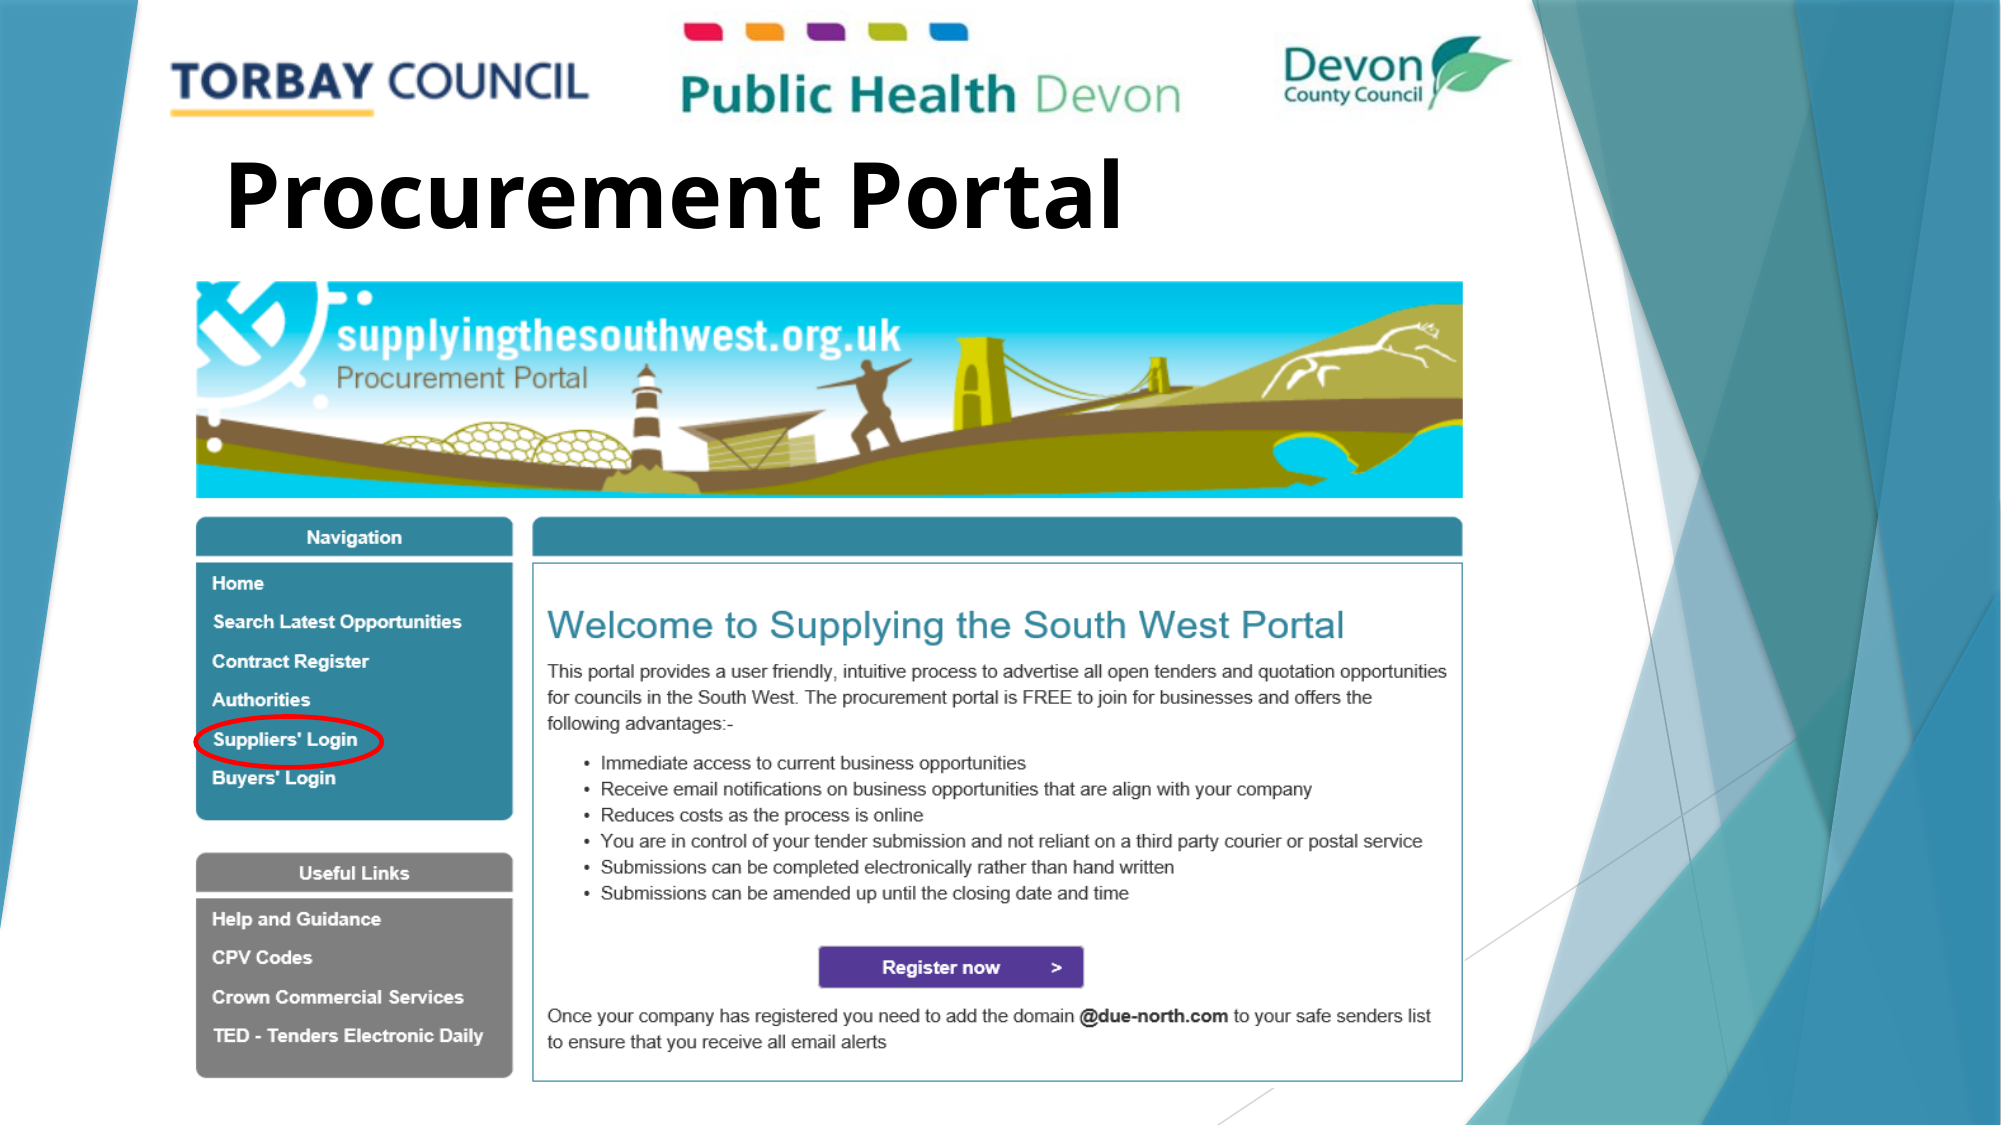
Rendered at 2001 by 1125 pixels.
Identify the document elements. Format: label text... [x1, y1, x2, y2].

picture [154, 36, 614, 147]
picture [195, 280, 1466, 1089]
subtitle Procurement Portal [208, 137, 1399, 235]
picture [624, 10, 1528, 134]
